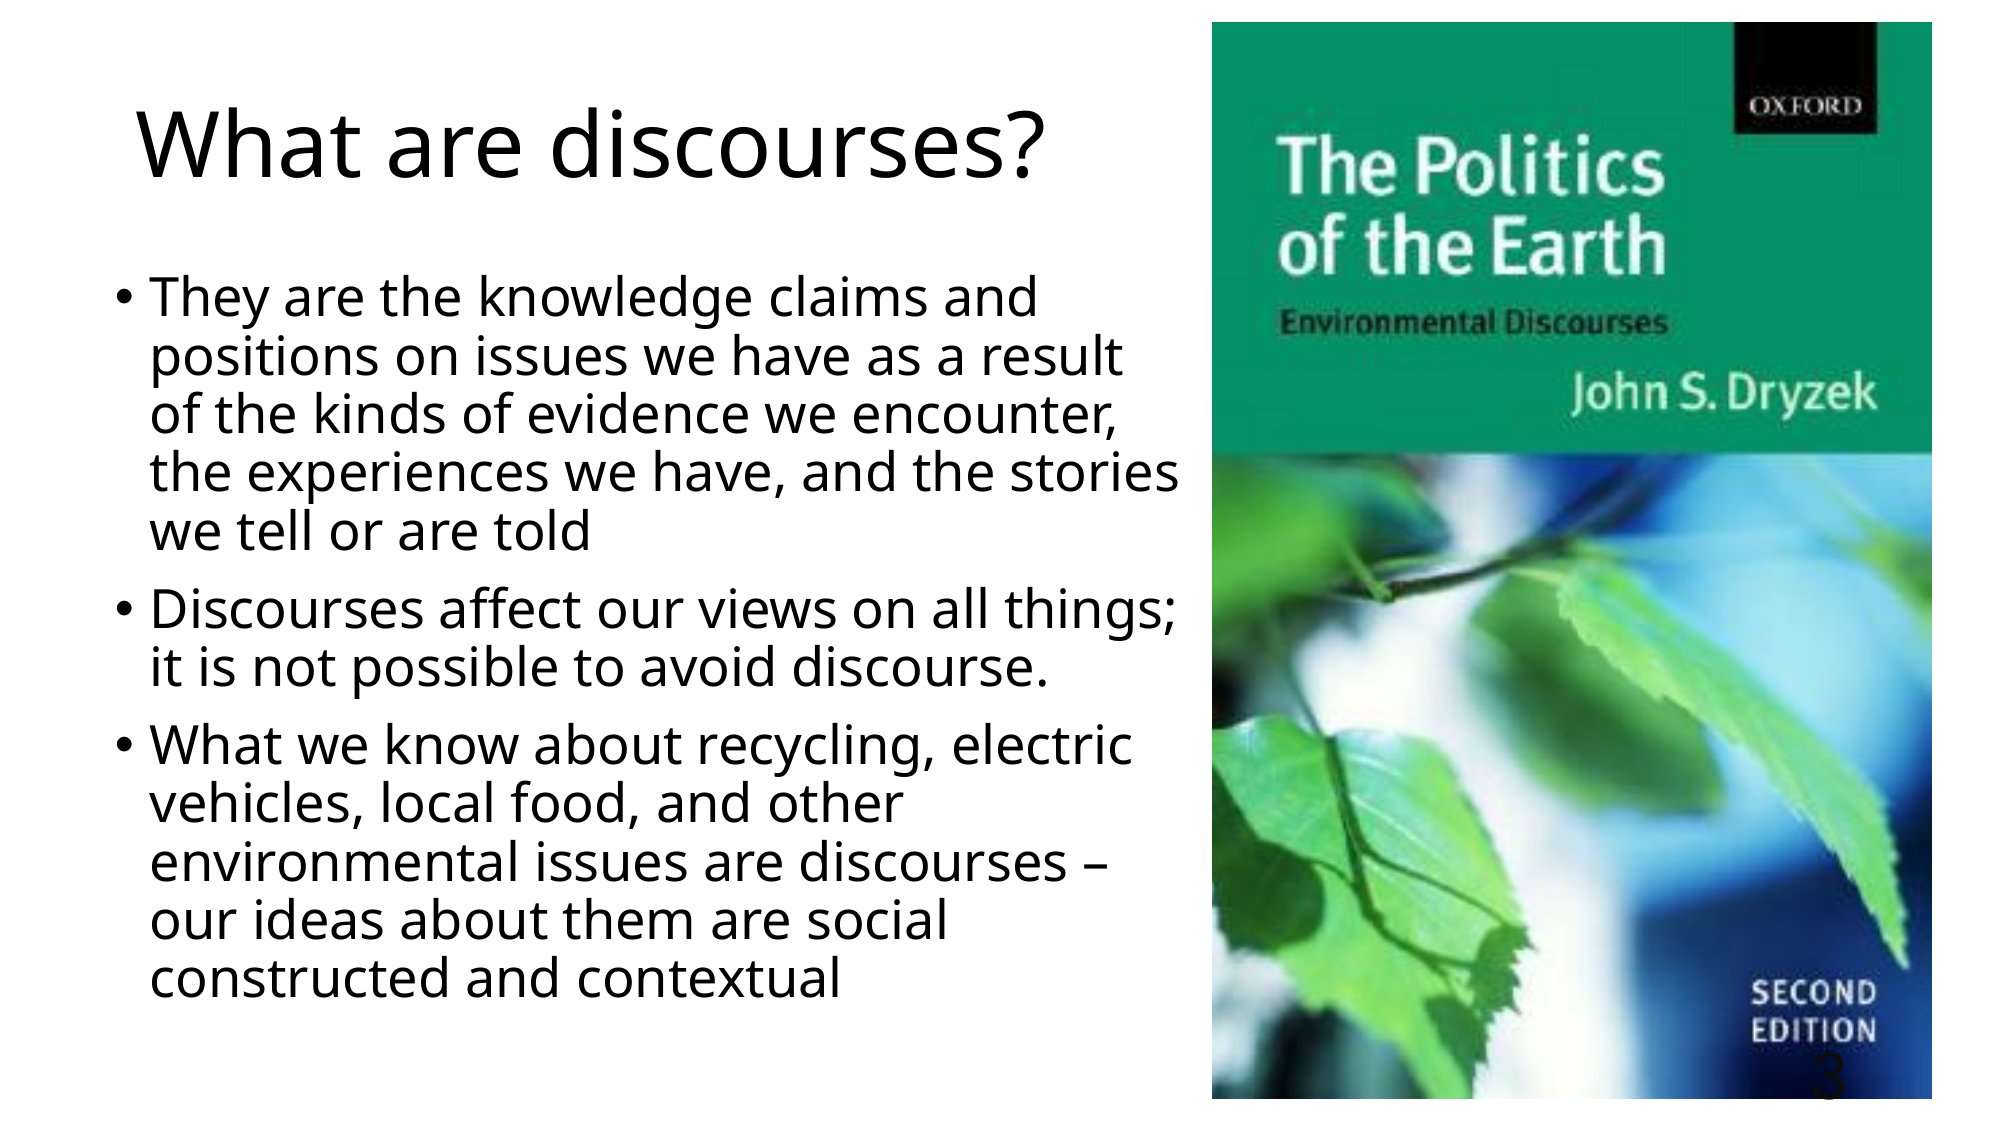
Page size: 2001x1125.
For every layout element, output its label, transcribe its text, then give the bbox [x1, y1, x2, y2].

list They are the knowledge claims and positions on issues we have as a result of the kinds of evidence we encounter, the experiences we have, and the stories we tell or are told Discourses affect our views on all things; it is not possible to avoid discourse. What we know about recycling, electric vehicles, local food, and other environmental issues are discourses – our ideas about them are social constructed and contextual [99, 262, 1200, 1075]
title What are discourses? [120, 39, 1212, 257]
picture [1212, 22, 1932, 1099]
slide_number 3 [1412, 1099, 1863, 1103]
